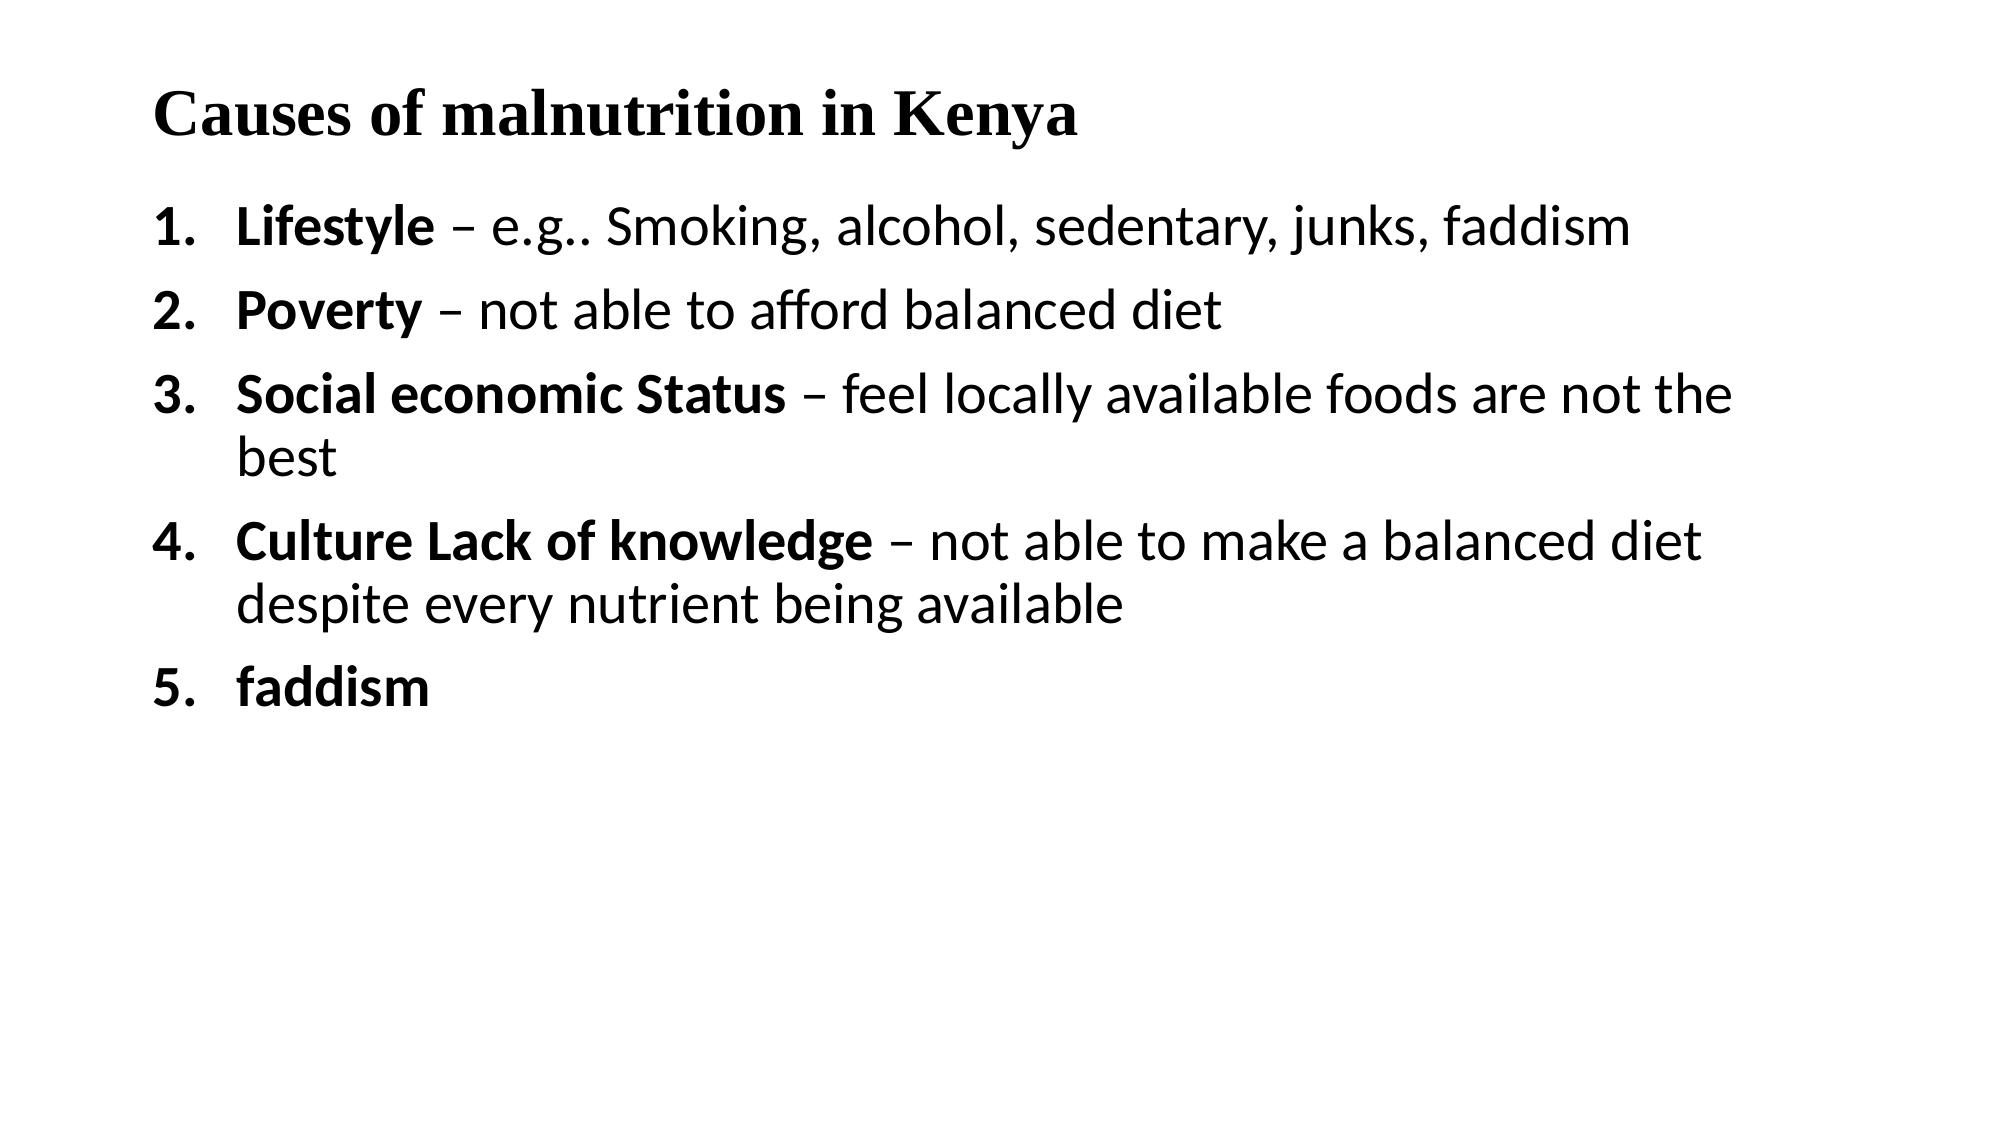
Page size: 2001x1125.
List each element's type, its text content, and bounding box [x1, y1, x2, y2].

list Lifestyle – e.g.. Smoking, alcohol, sedentary, junks, faddism Poverty – not able to afford balanced diet Social economic Status – feel locally available foods are not the best Culture Lack of knowledge – not able to make a balanced diet despite every nutrient being available faddism [137, 187, 1863, 1014]
title Causes of malnutrition in Kenya [137, 59, 1863, 187]
